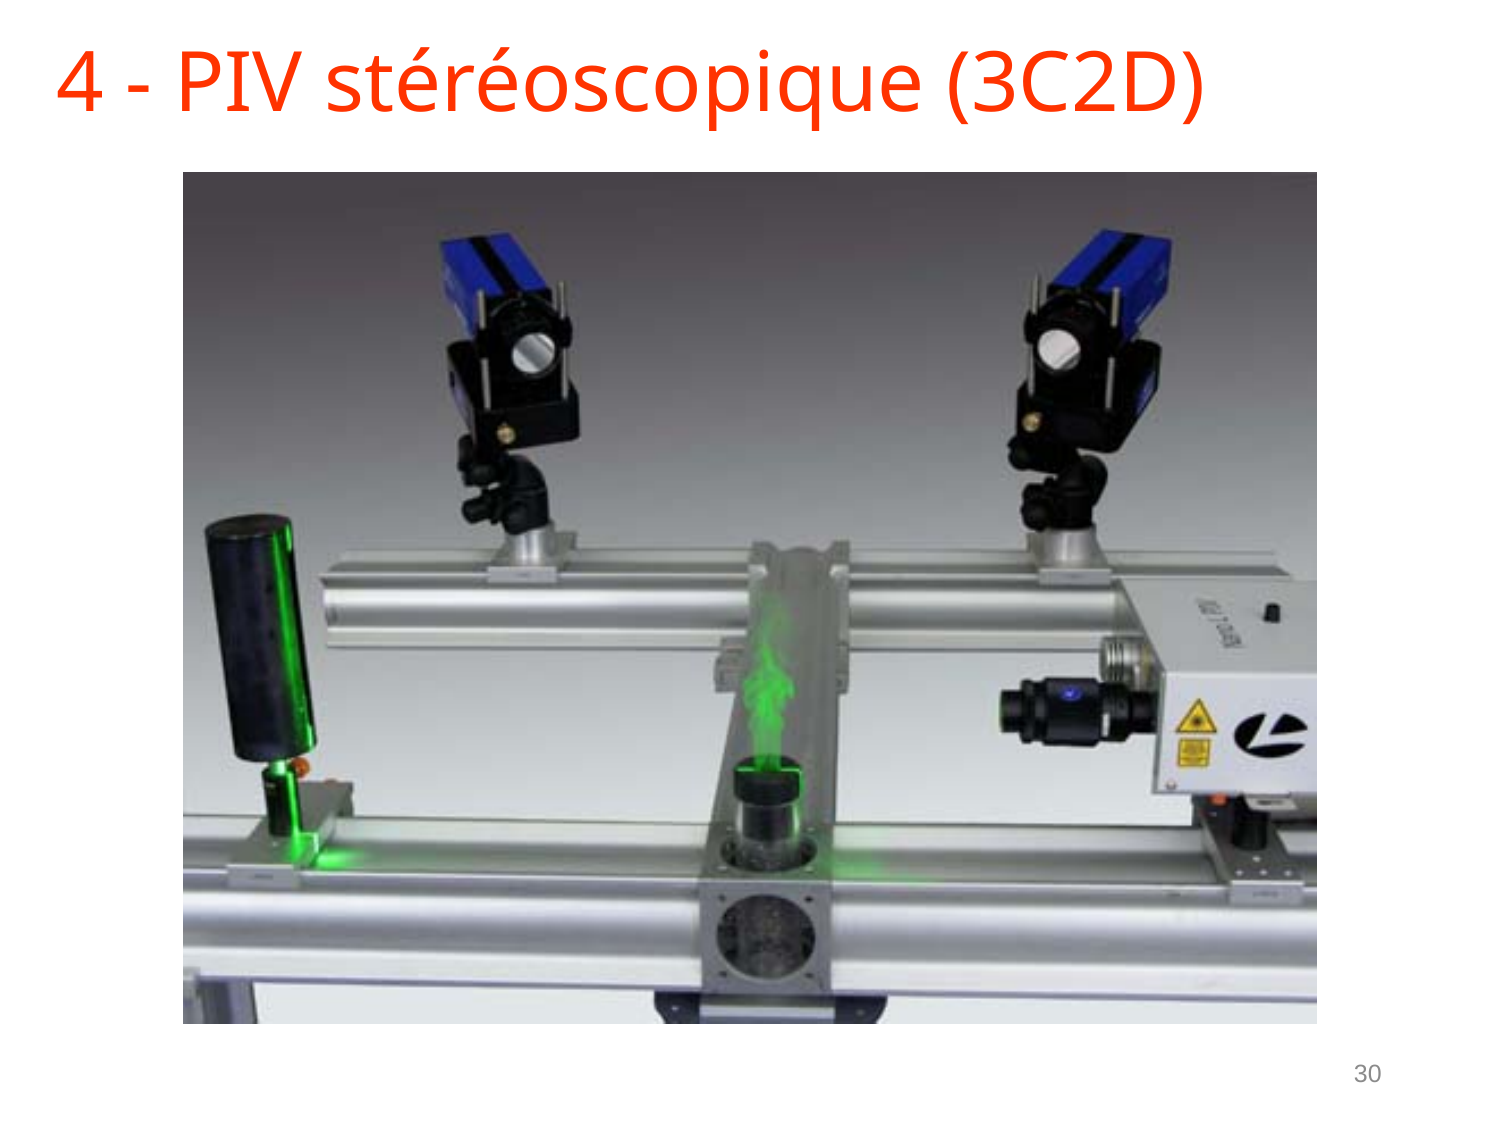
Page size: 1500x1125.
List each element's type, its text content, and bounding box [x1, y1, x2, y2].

title 4 - PIV stéréoscopique (3C2D) [41, 31, 1317, 138]
slide_number 30 [1059, 1042, 1397, 1103]
picture [182, 172, 1317, 1024]
